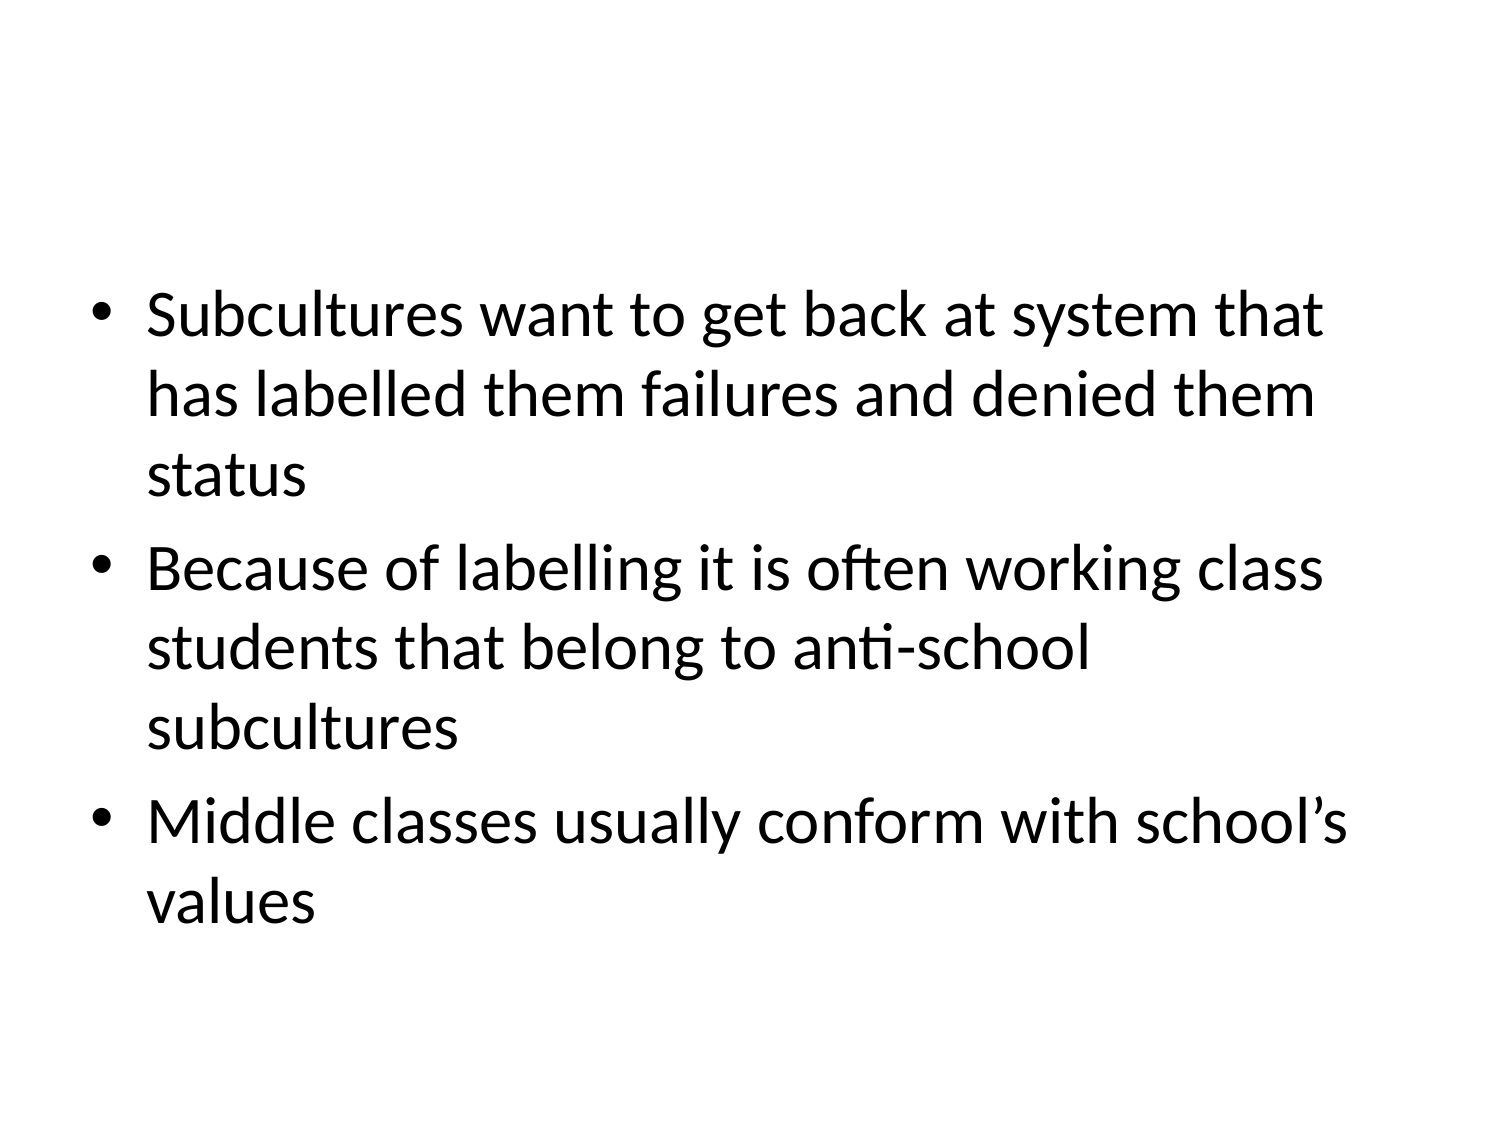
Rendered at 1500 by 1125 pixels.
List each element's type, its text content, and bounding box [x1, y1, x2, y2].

list Subcultures want to get back at system that has labelled them failures and denied them status Because of labelling it is often working class students that belong to anti-school subcultures Middle classes usually conform with school’s values [75, 262, 1425, 1005]
